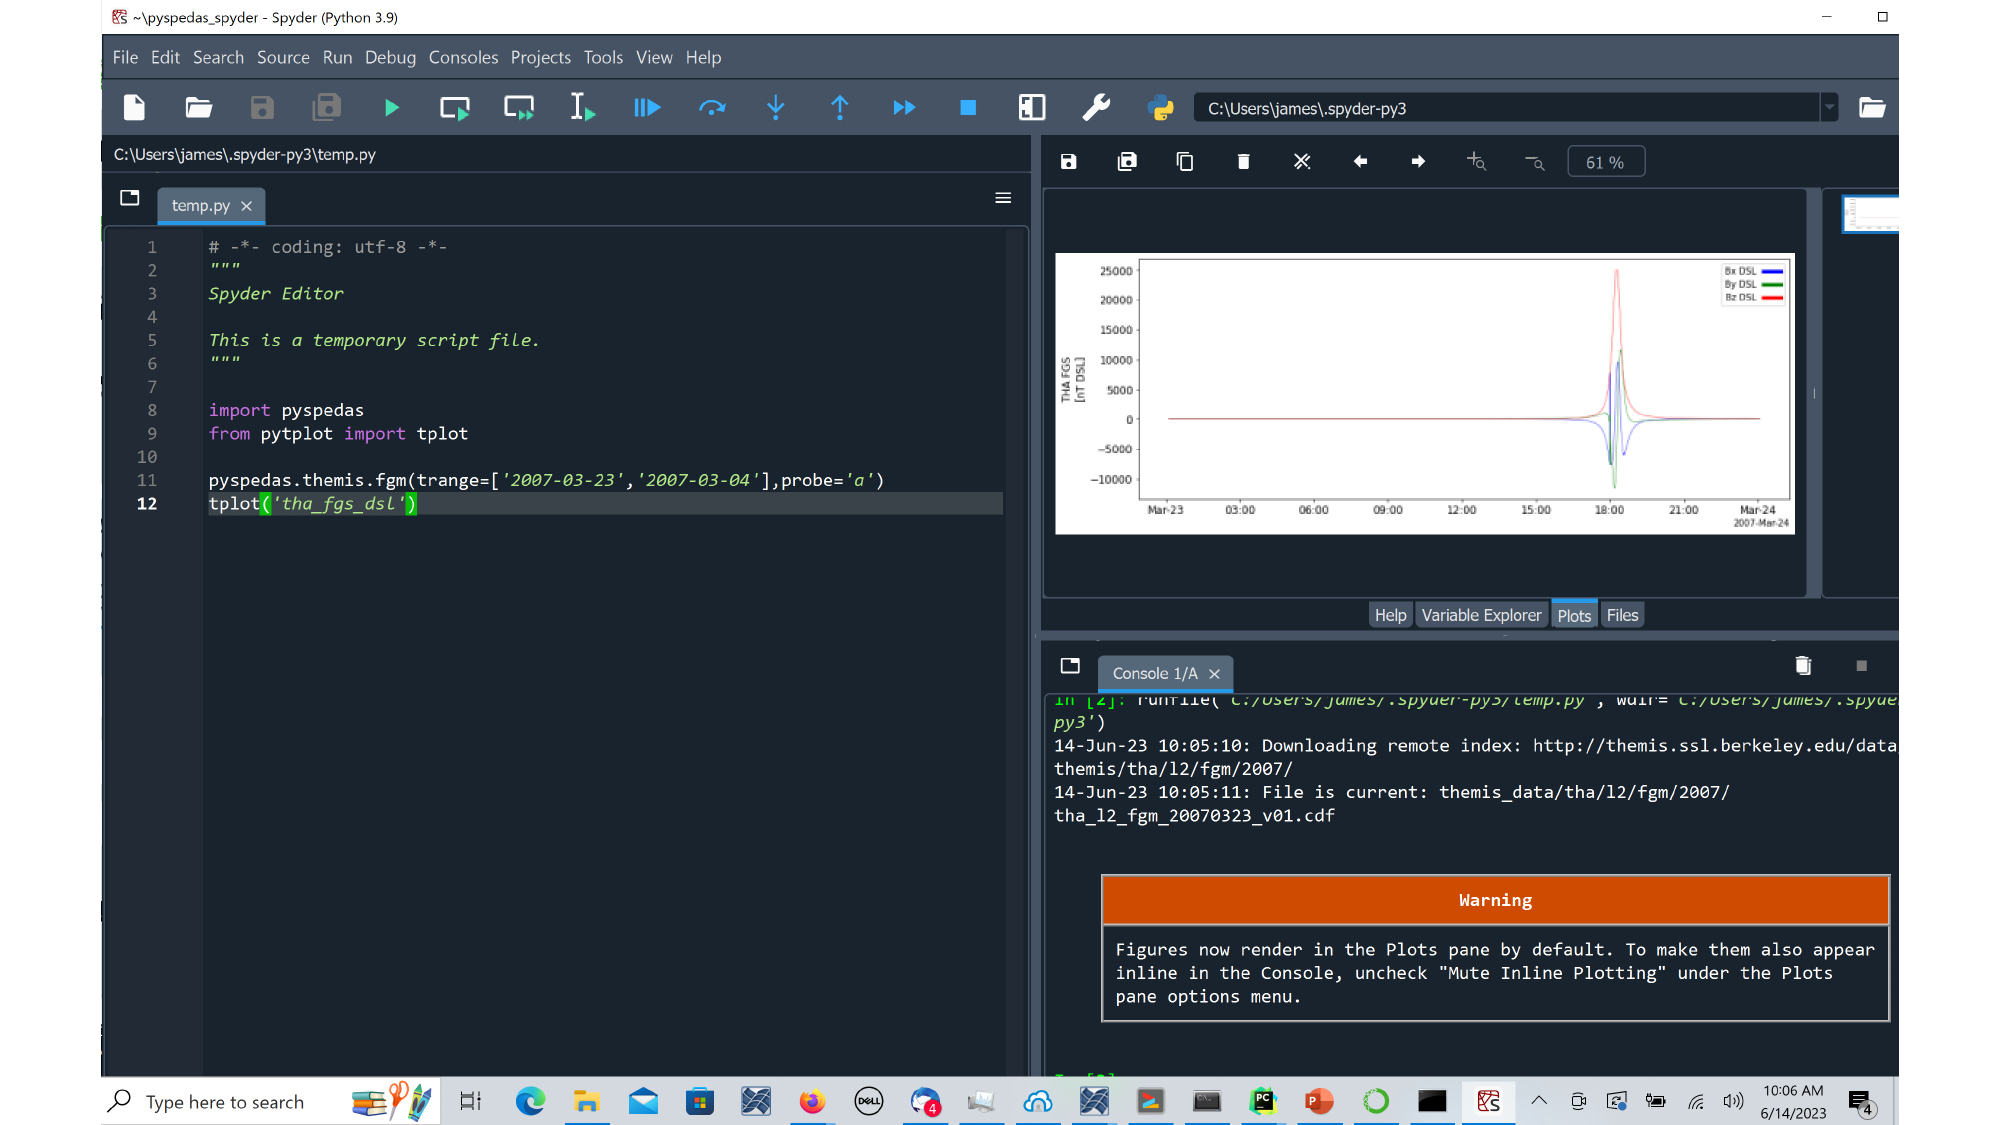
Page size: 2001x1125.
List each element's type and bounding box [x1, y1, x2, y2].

picture [101, 0, 1899, 1125]
